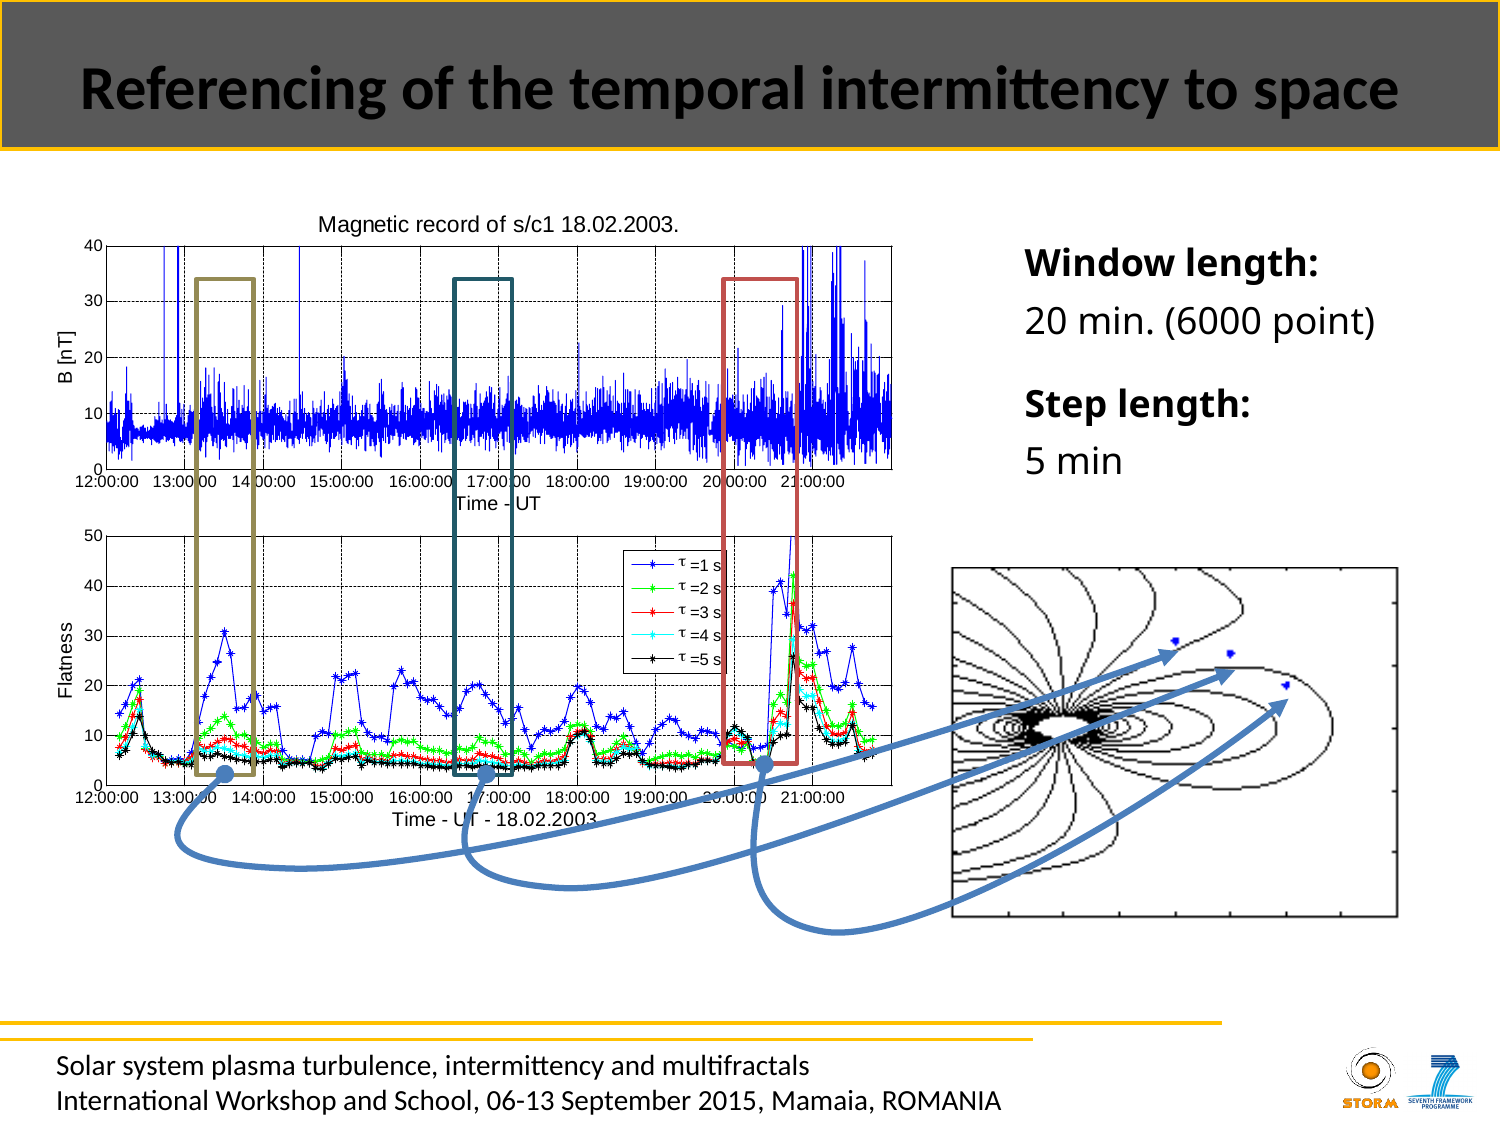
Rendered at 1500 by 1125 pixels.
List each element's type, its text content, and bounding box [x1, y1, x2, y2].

text_box Step length: 5 min [1009, 372, 1444, 490]
title Referencing of the temporal intermittency to space [65, 7, 1477, 161]
picture [1402, 1051, 1478, 1113]
text_box Solar system plasma turbulence, intermittency and multifractals International Workshop and School, 06-13 September 2015, Mamaia, ROMANIA [41, 1039, 1270, 1124]
text_box Window length: 20 min. (6000 point) [1009, 231, 1444, 349]
text_box [0, 0, 1500, 151]
picture [1340, 1043, 1401, 1112]
text_box [754, 867, 926, 934]
picture [0, 195, 1405, 933]
text_box [477, 867, 700, 890]
